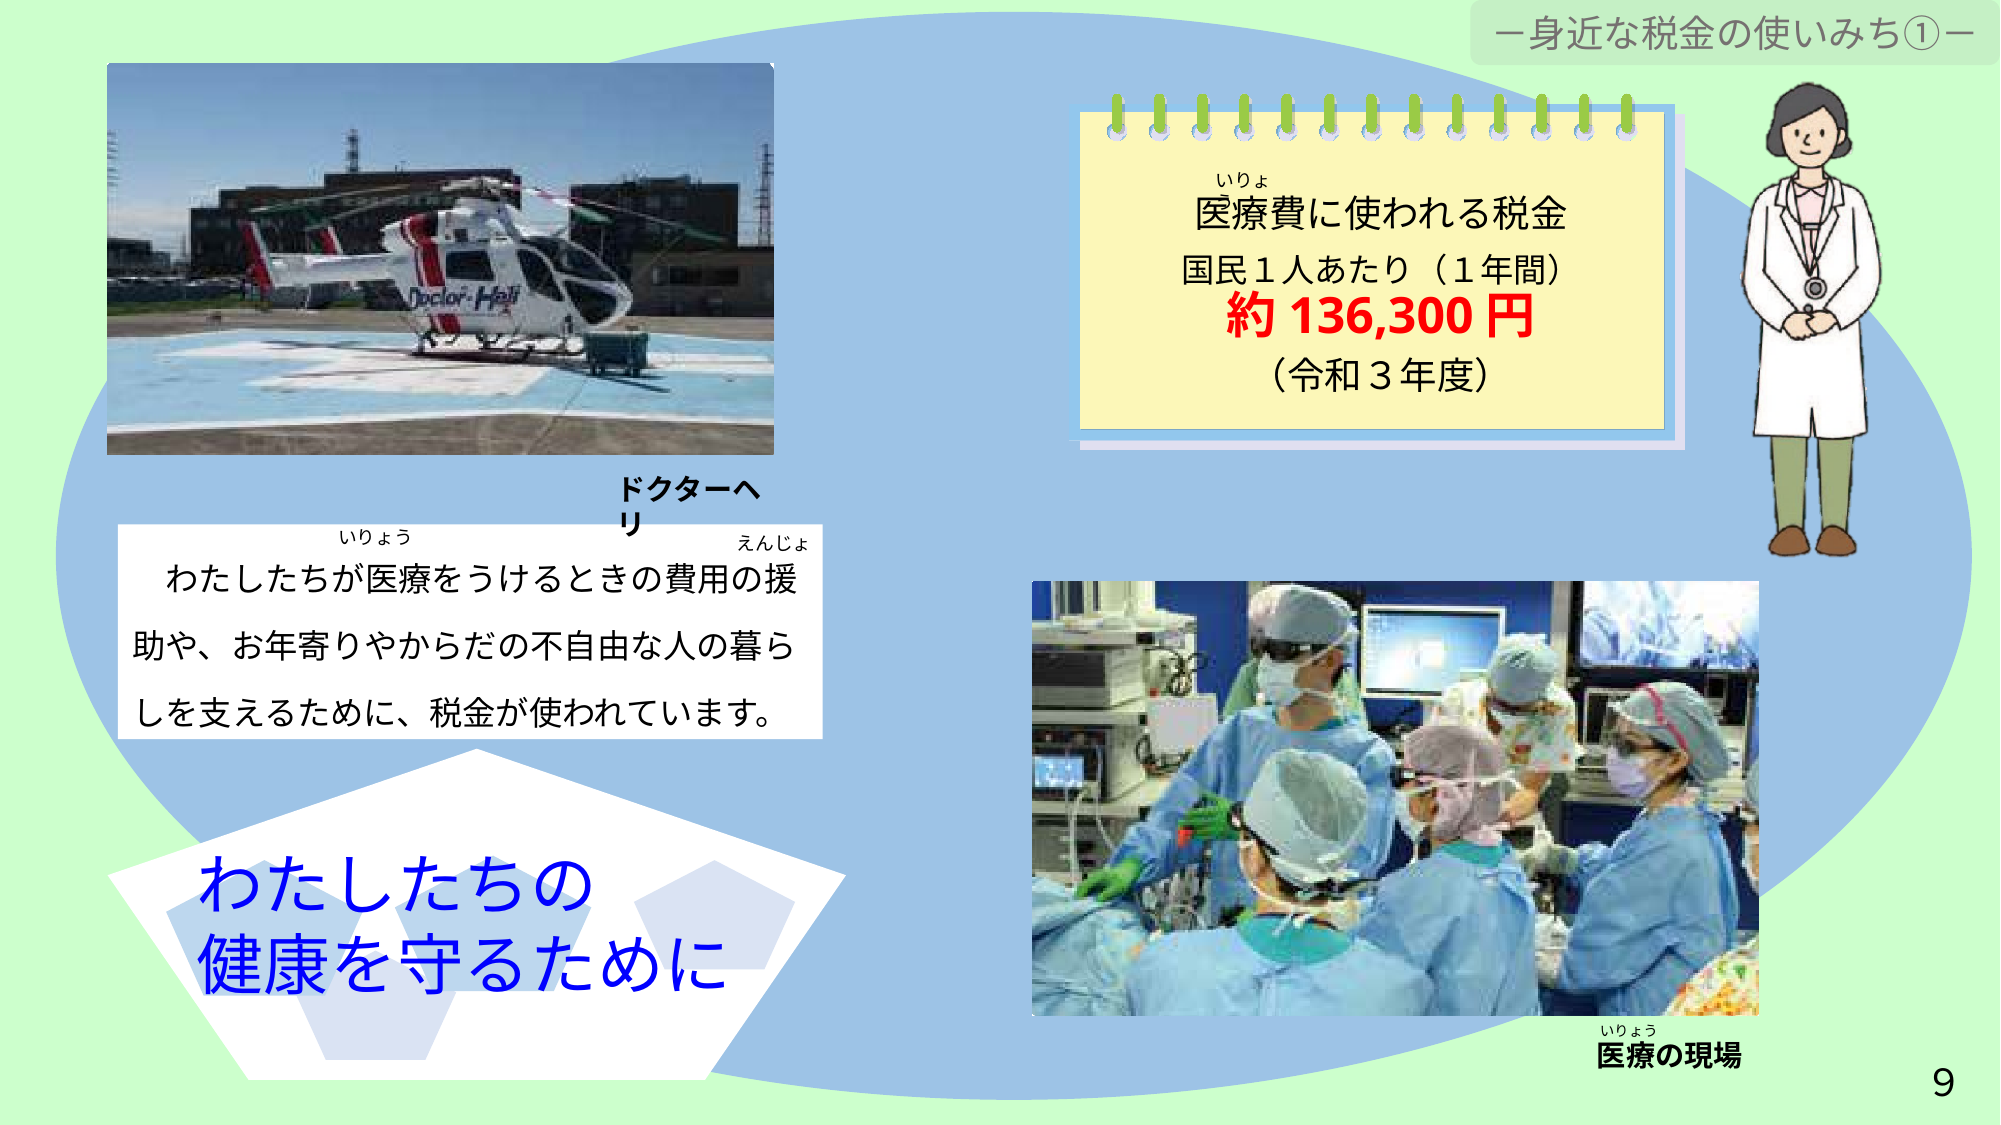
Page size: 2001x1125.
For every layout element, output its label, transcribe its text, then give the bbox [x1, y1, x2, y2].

text_box [54, 10, 1973, 1101]
text_box －身近な税金の使いみち①－ [1469, 0, 2000, 67]
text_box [1055, 77, 1707, 465]
text_box ９ [1910, 1051, 1978, 1112]
picture [1730, 65, 1898, 571]
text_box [1581, 1014, 1759, 1081]
picture [1032, 581, 1759, 1017]
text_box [117, 517, 824, 730]
text_box ドクターヘリ [601, 464, 798, 517]
picture [107, 63, 774, 455]
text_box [107, 748, 847, 1080]
